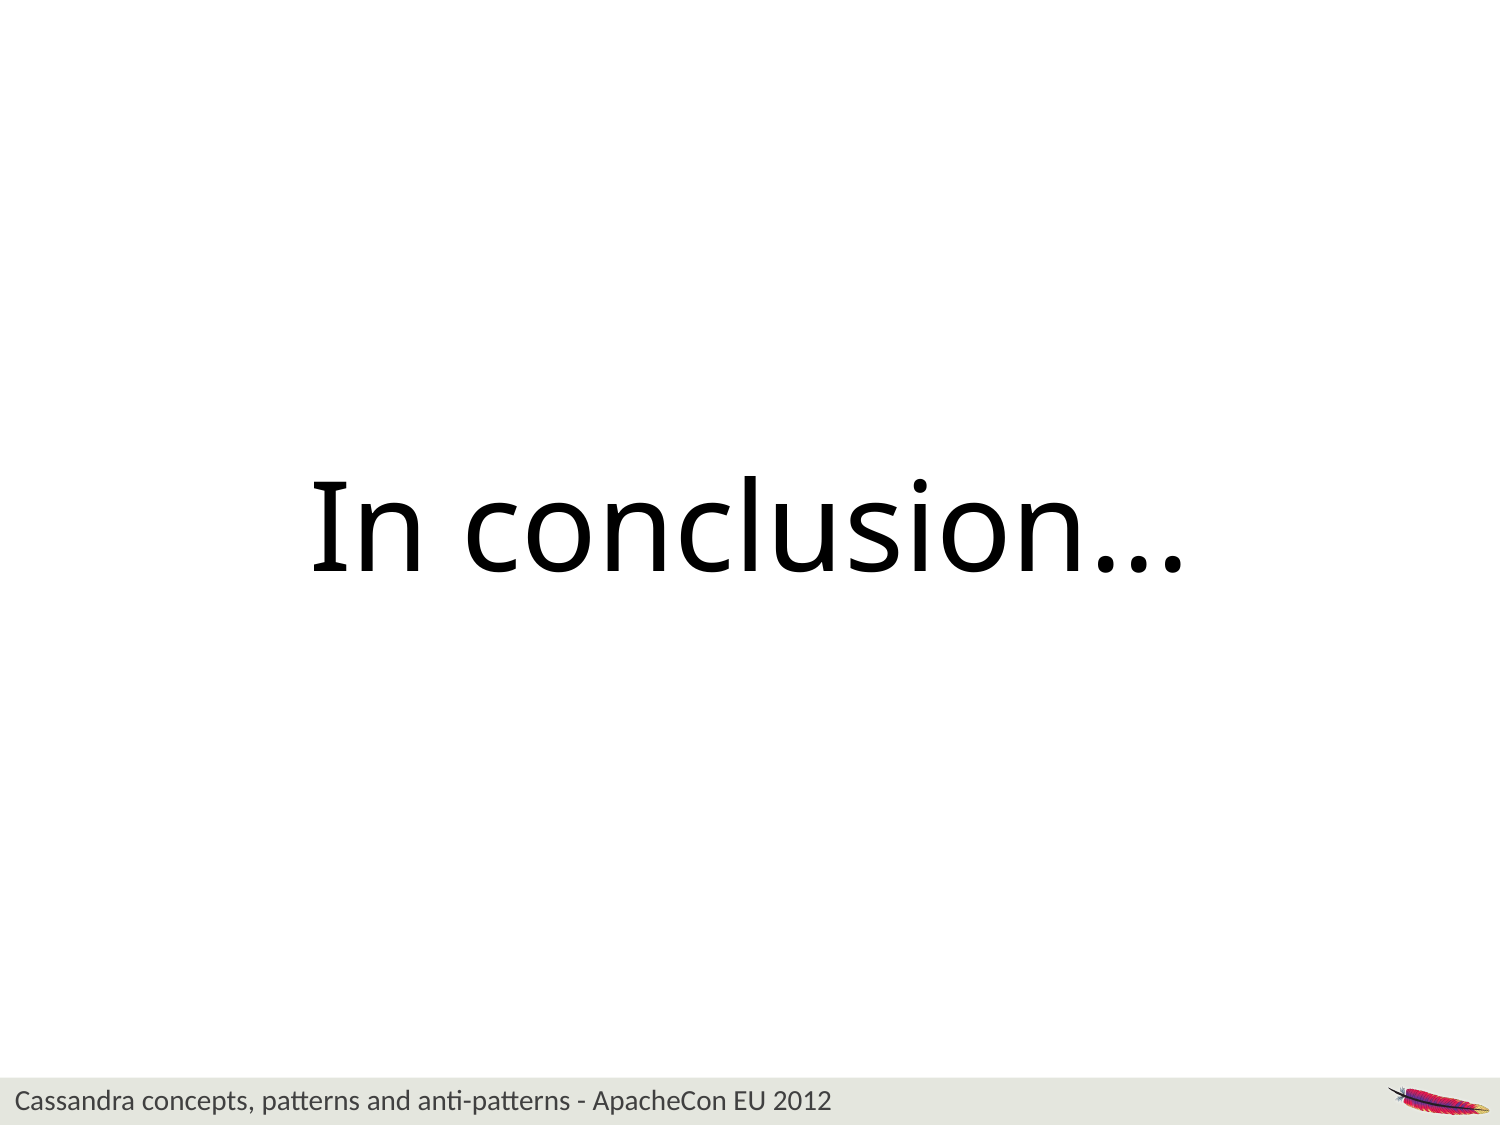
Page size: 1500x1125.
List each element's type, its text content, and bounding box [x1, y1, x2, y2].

text_box In conclusion... [0, 439, 1500, 605]
picture [1372, 1073, 1500, 1125]
